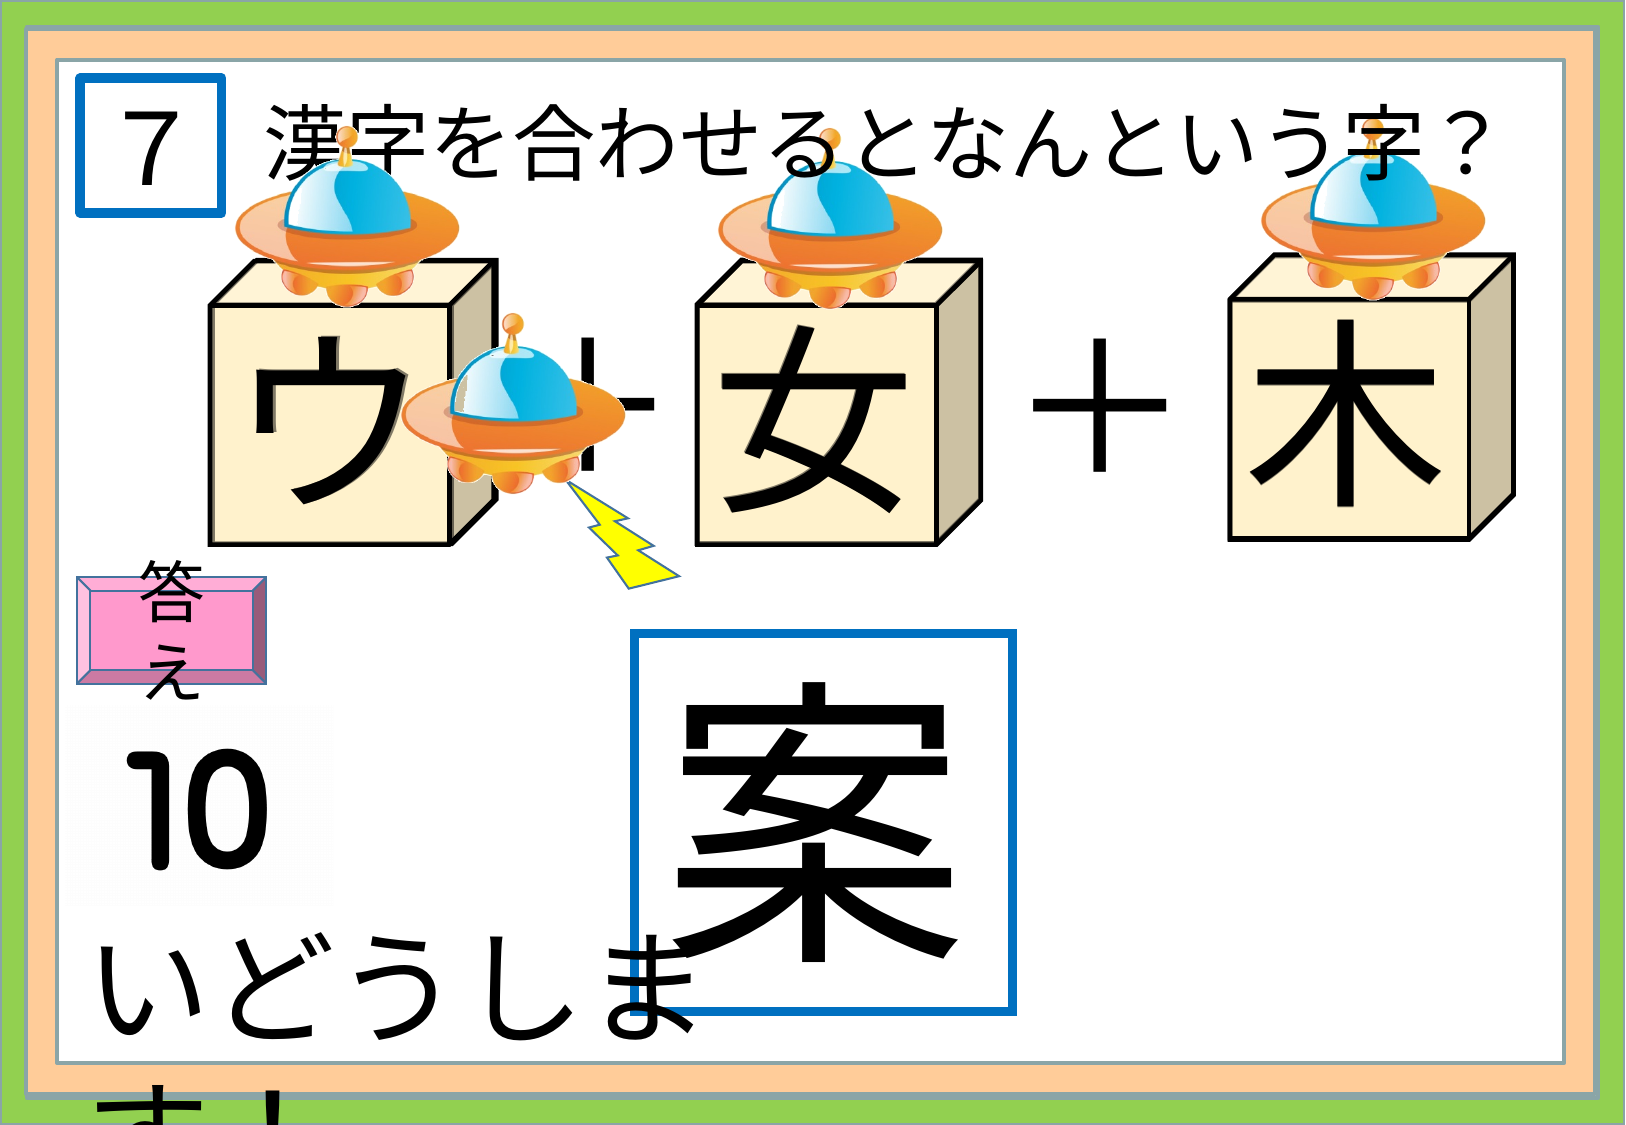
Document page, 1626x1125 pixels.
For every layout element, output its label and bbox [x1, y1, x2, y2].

picture [232, 123, 460, 308]
picture [1258, 115, 1486, 301]
picture [715, 125, 943, 310]
picture [234, 310, 626, 495]
text_box [64, 704, 334, 907]
text_box [0, 0, 1625, 1125]
